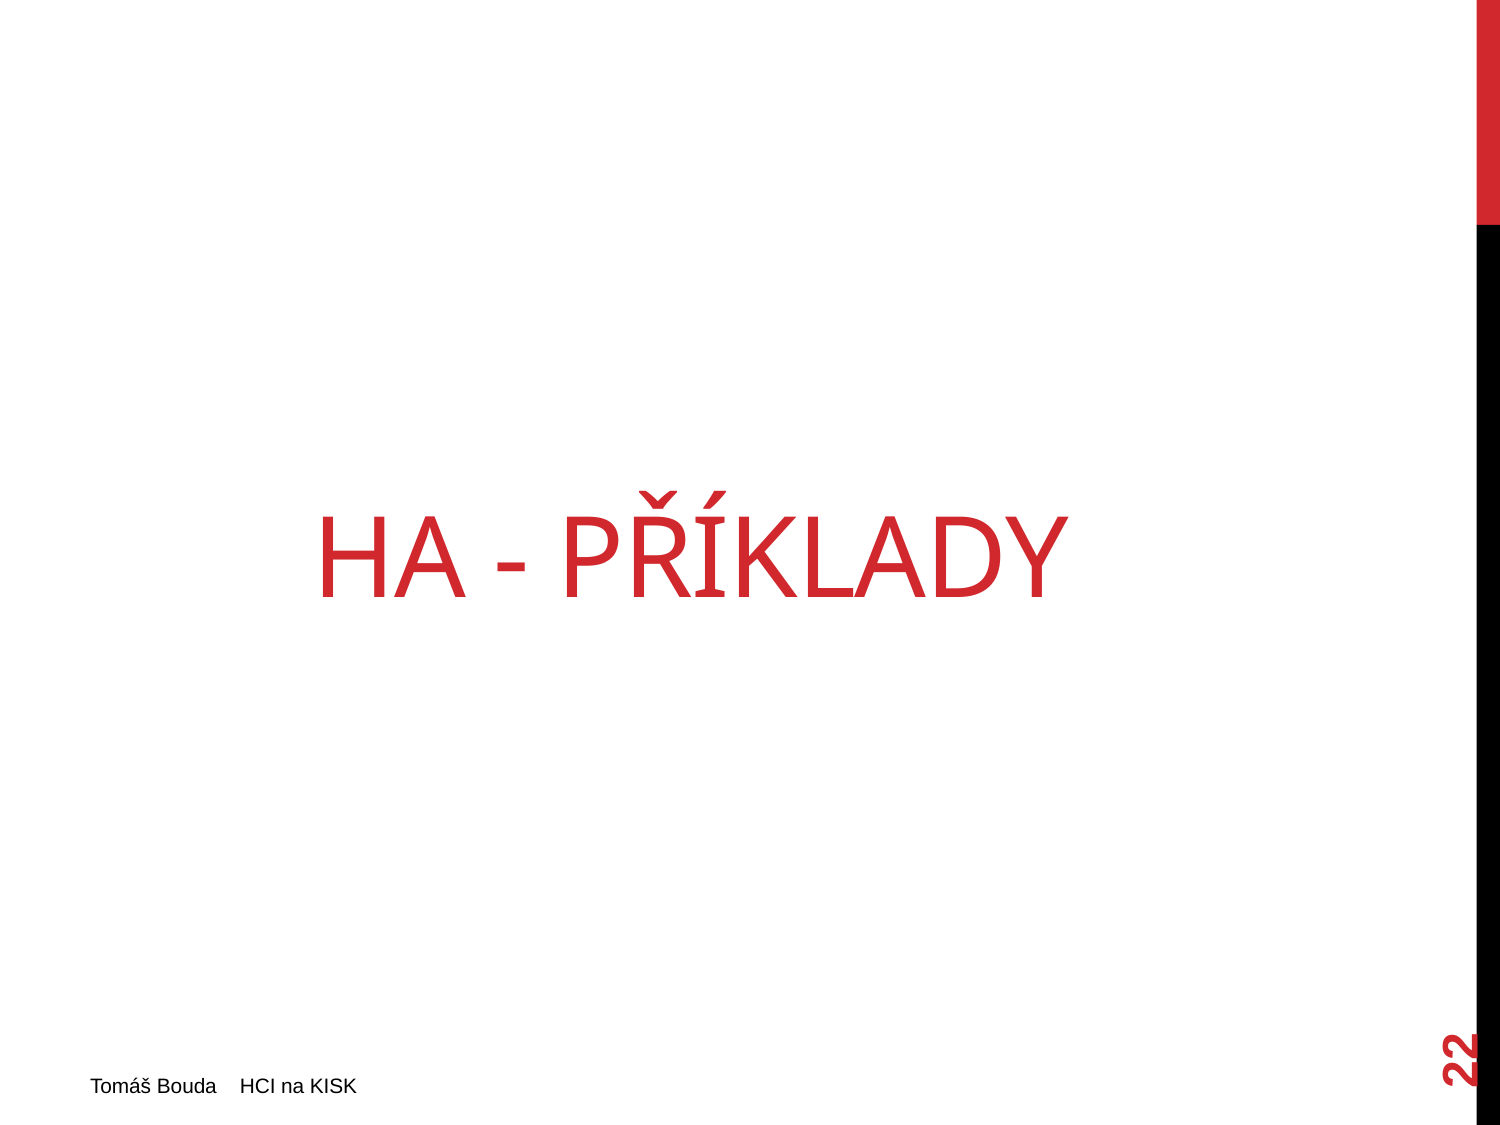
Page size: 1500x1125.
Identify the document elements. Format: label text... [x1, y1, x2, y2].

title HA - příklady [29, 479, 1353, 628]
footer Tomáš Bouda HCI na KISK [75, 1065, 638, 1112]
slide_number 22 [1427, 887, 1488, 1104]
